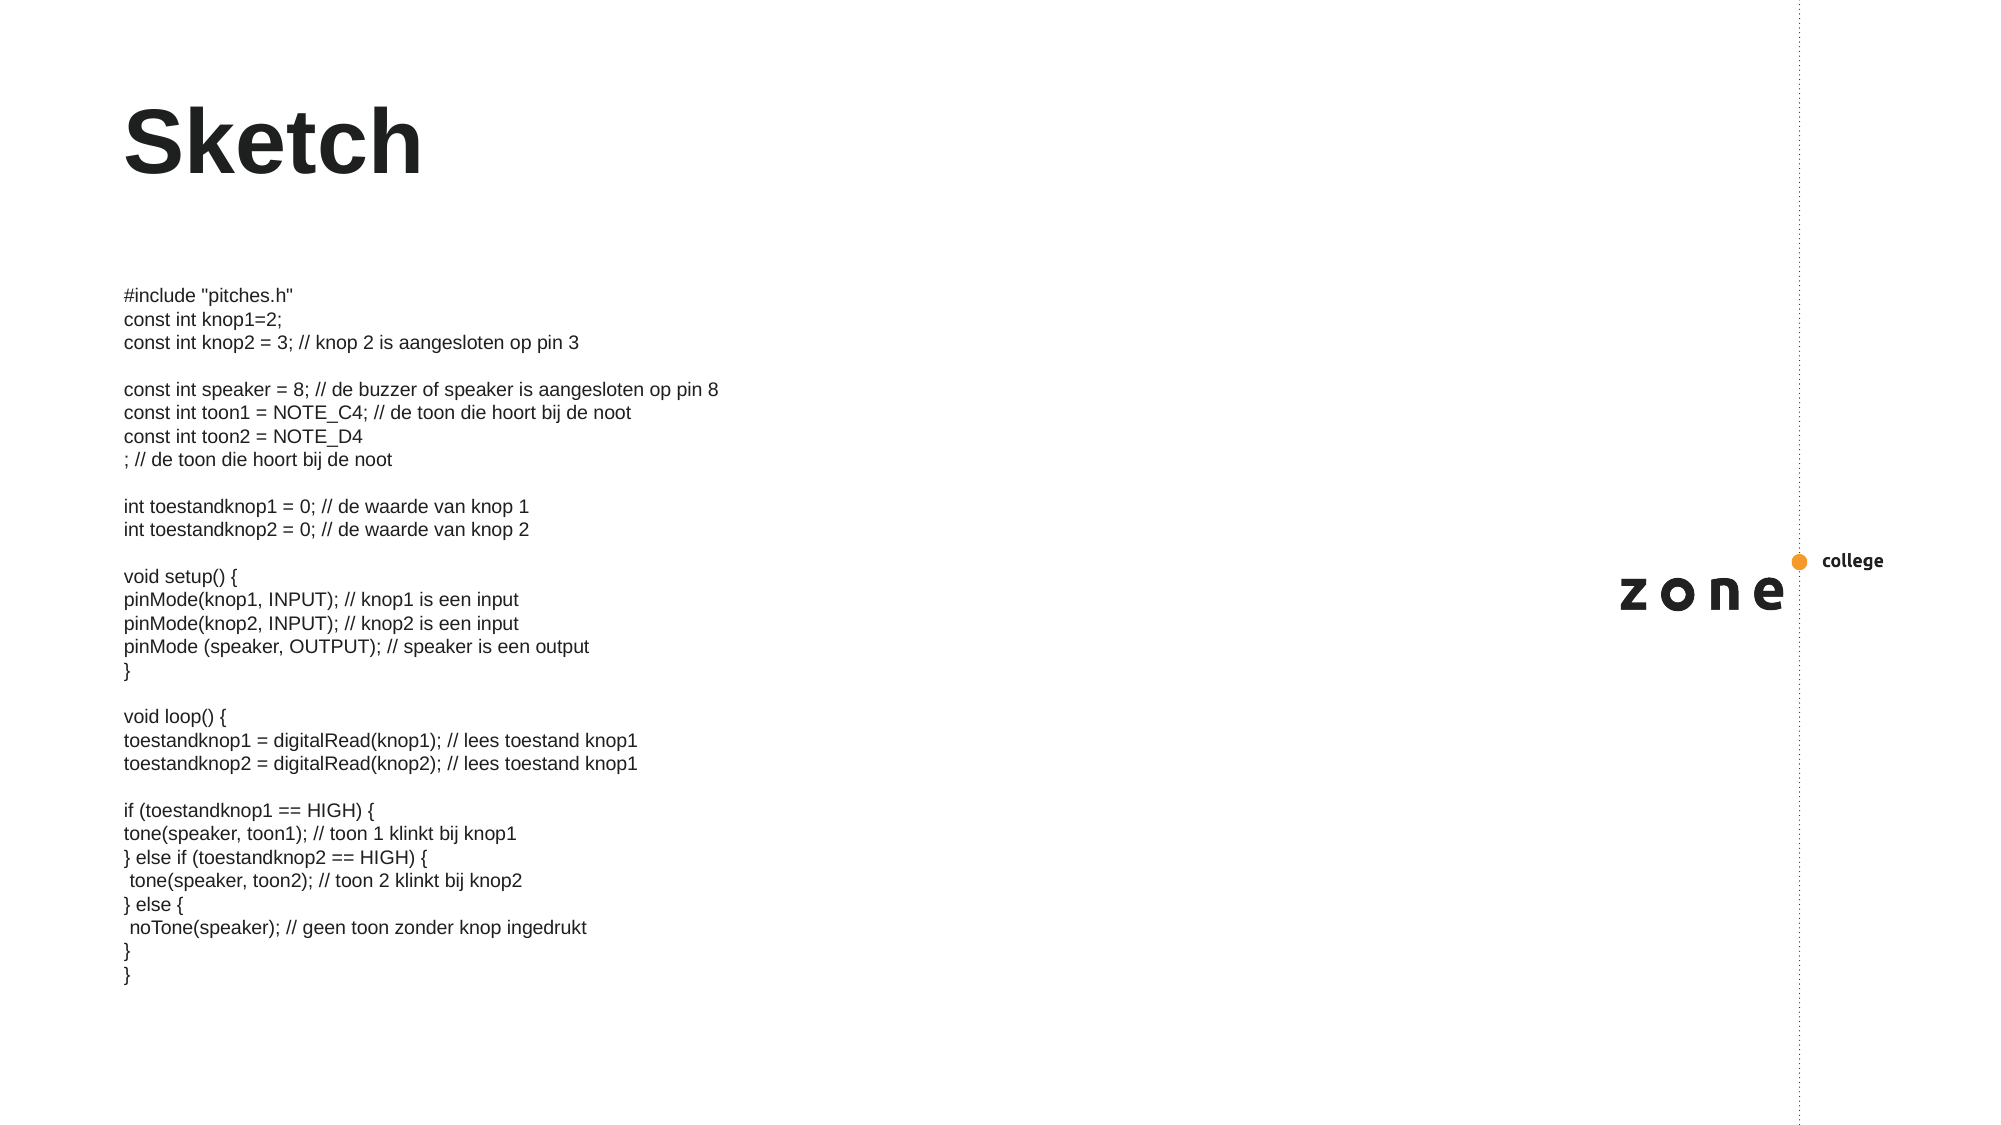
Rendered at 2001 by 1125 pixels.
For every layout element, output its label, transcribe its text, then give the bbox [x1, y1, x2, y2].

list #include "pitches.h" const int knop1=2; const int knop2 = 3; // knop 2 is aangesloten op pin 3 const int speaker = 8; // de buzzer of speaker is aangesloten op pin 8 const int toon1 = NOTE_C4; // de toon die hoort bij de noot const int toon2 = NOTE_D4 ; // de toon die hoort bij de noot int toestandknop1 = 0; // de waarde van knop 1 int toestandknop2 = 0; // de waarde van knop 2 void setup() { pinMode(knop1, INPUT); // knop1 is een input pinMode(knop2, INPUT); // knop2 is een input pinMode (speaker, OUTPUT); // speaker is een output } void loop() { toestandknop1 = digitalRead(knop1); // lees toestand knop1 toestandknop2 = digitalRead(knop2); // lees toestand knop1 if (toestandknop1 == HIGH) { tone(speaker, toon1); // toon 1 klinkt bij knop1 } else if (toestandknop2 == HIGH) { tone(speaker, toon2); // toon 2 klinkt bij knop2 } else { noTone(speaker); // geen toon zonder knop ingedrukt } } [124, 283, 1607, 998]
title Sketch [124, 94, 1607, 272]
picture [1596, 0, 2001, 1125]
